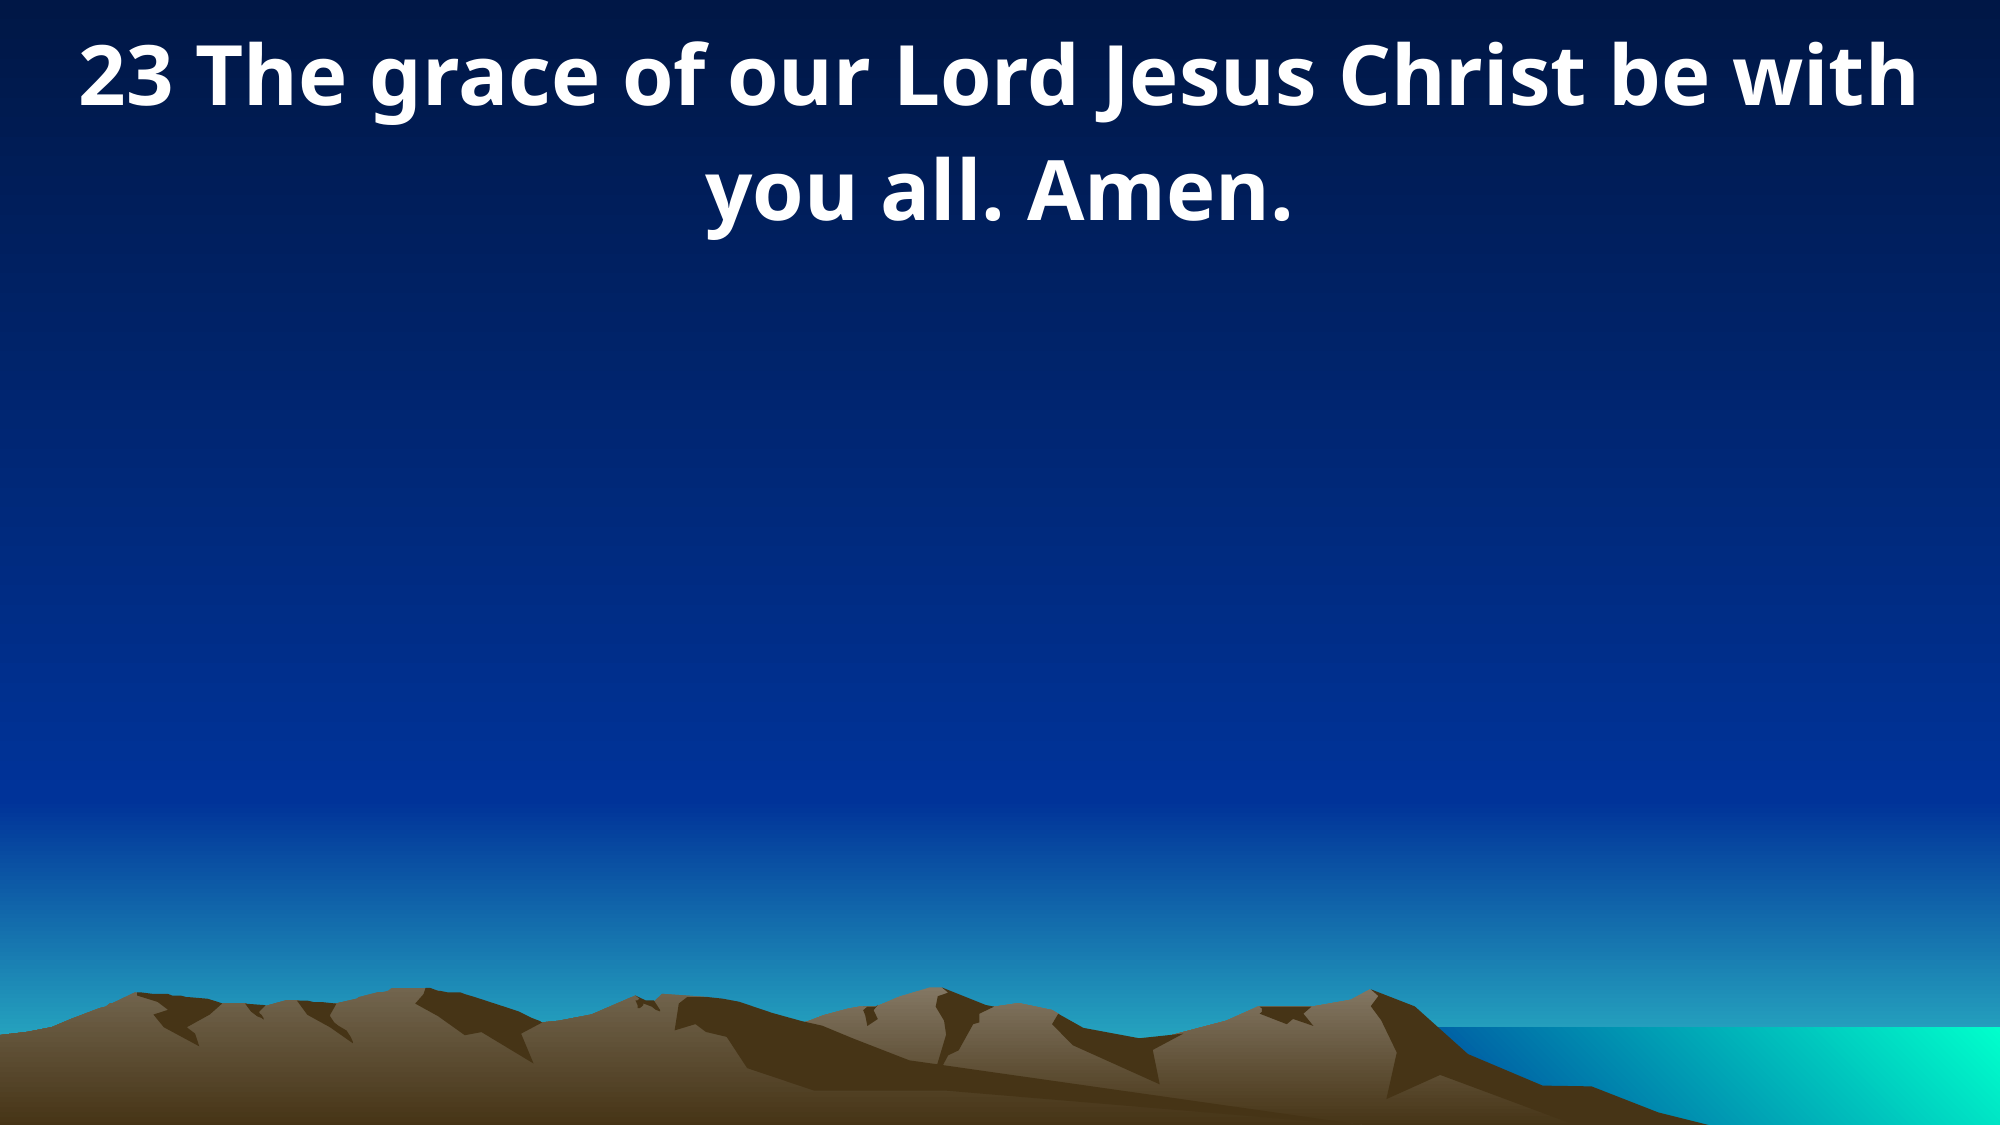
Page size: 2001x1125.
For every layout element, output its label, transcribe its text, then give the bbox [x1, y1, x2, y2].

text_box 23 The grace of our Lord Jesus Christ be with you all. Amen. [12, 0, 1988, 825]
